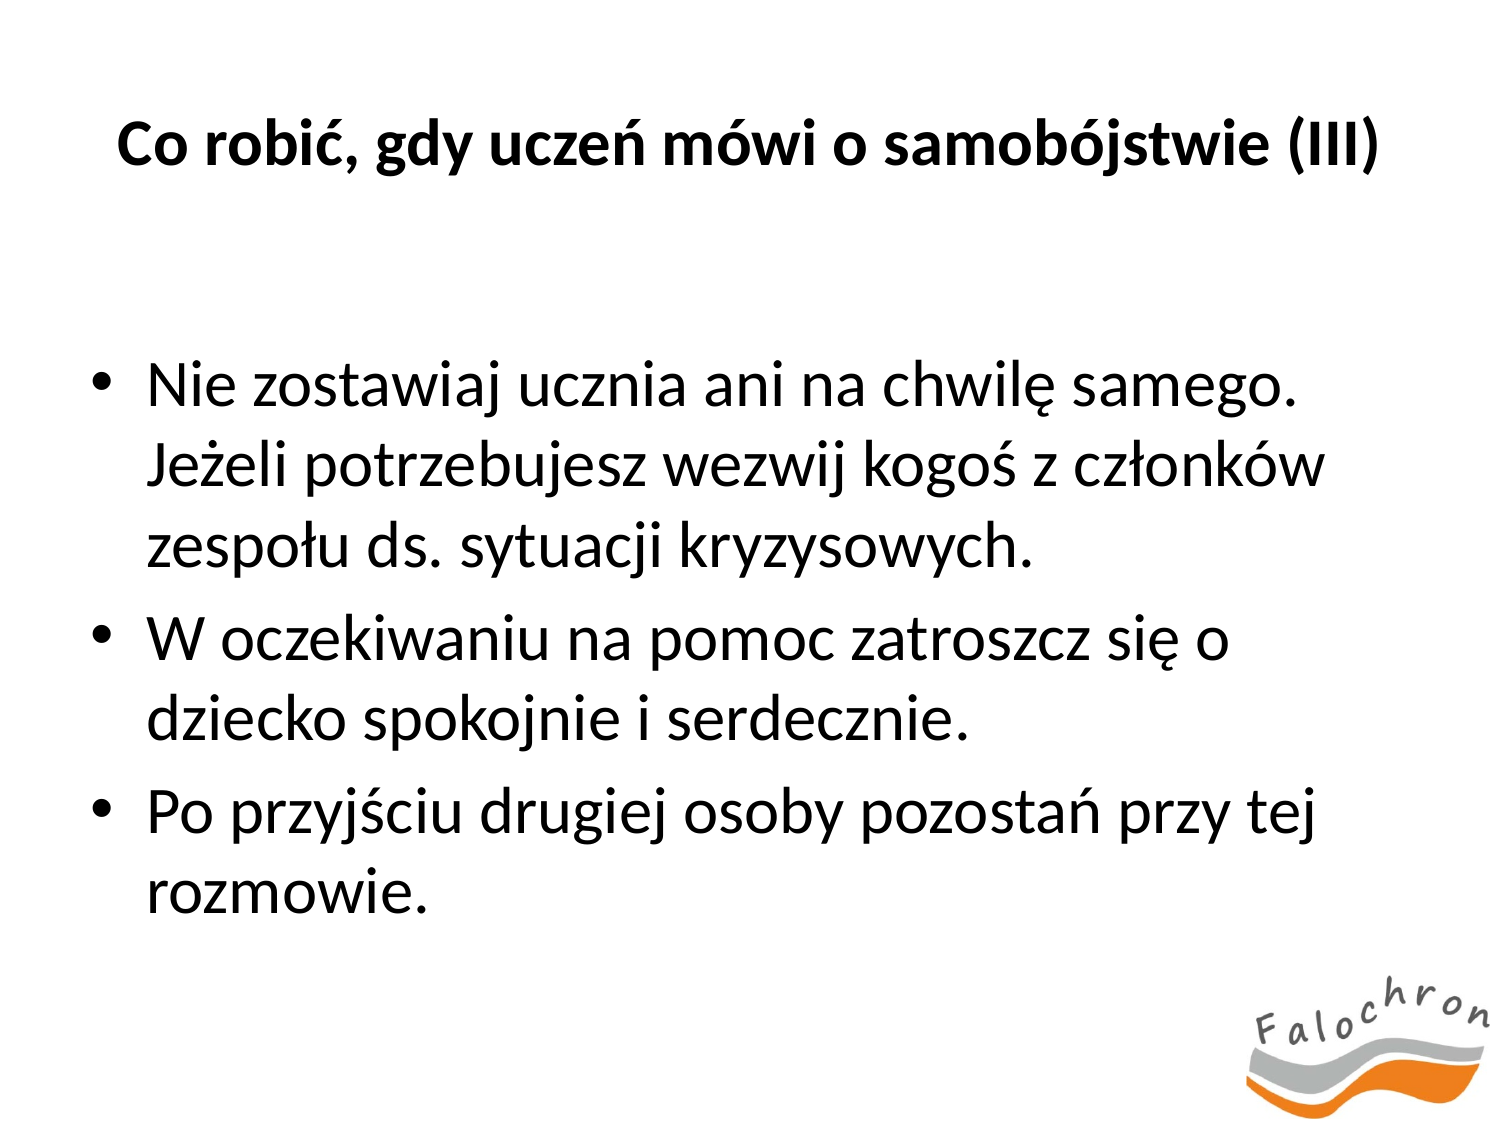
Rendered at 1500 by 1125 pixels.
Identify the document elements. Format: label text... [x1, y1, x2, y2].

title Co robić, gdy uczeń mówi o samobójstwie (III) [75, 45, 1425, 233]
picture [1246, 975, 1490, 1119]
list Nie zostawiaj ucznia ani na chwilę samego. Jeżeli potrzebujesz wezwij kogoś z członków zespołu ds. sytuacji kryzysowych. W oczekiwaniu na pomoc zatroszcz się o dziecko spokojnie i serdecznie. Po przyjściu drugiej osoby pozostań przy tej rozmowie. [75, 262, 1425, 1005]
